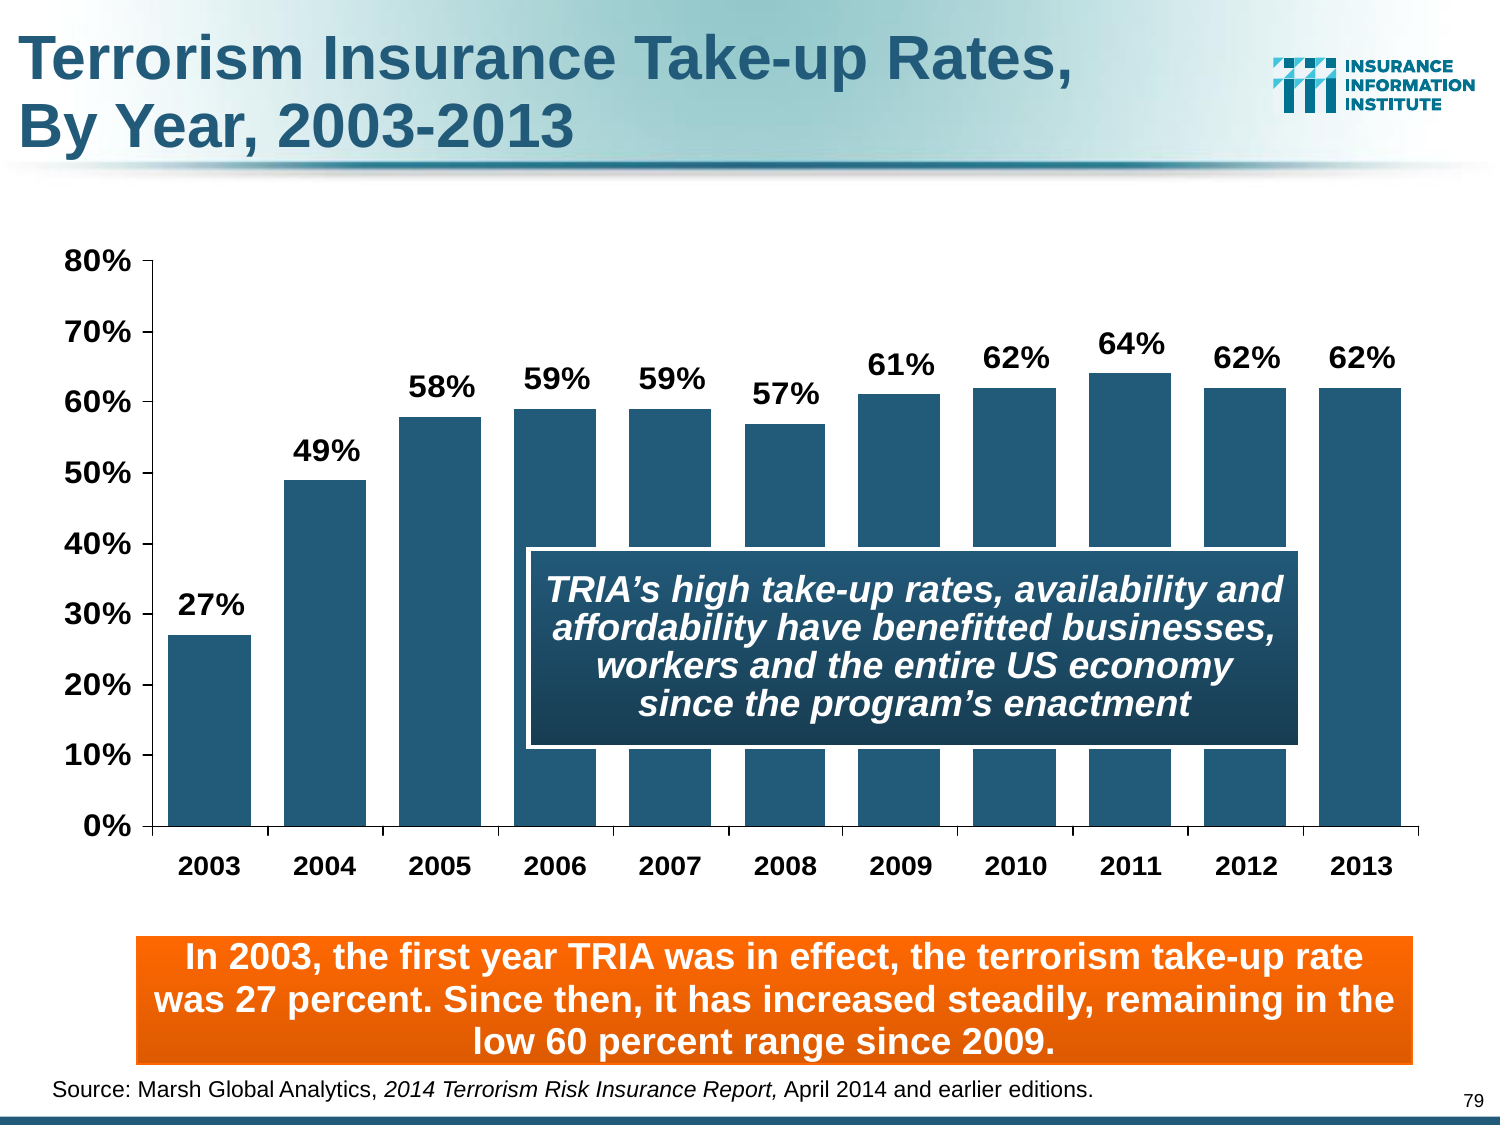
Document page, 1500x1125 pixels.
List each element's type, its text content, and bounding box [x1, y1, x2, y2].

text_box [49, 224, 1425, 897]
text_box Source: Marsh Global Analytics, 2014 Terrorism Risk Insurance Report, April 2014 and earlier editions. [0, 1079, 1500, 1125]
title Terrorism Insurance Take-up Rates, By Year, 2003-2013 [10, 22, 1234, 165]
text_box In 2003, the first year TRIA was in effect, the terrorism take-up rate was 27 percent. Since then, it has increased steadily, remaining in the low 60 percent range since 2009. [137, 937, 1413, 1065]
picture [0, 0, 1500, 189]
